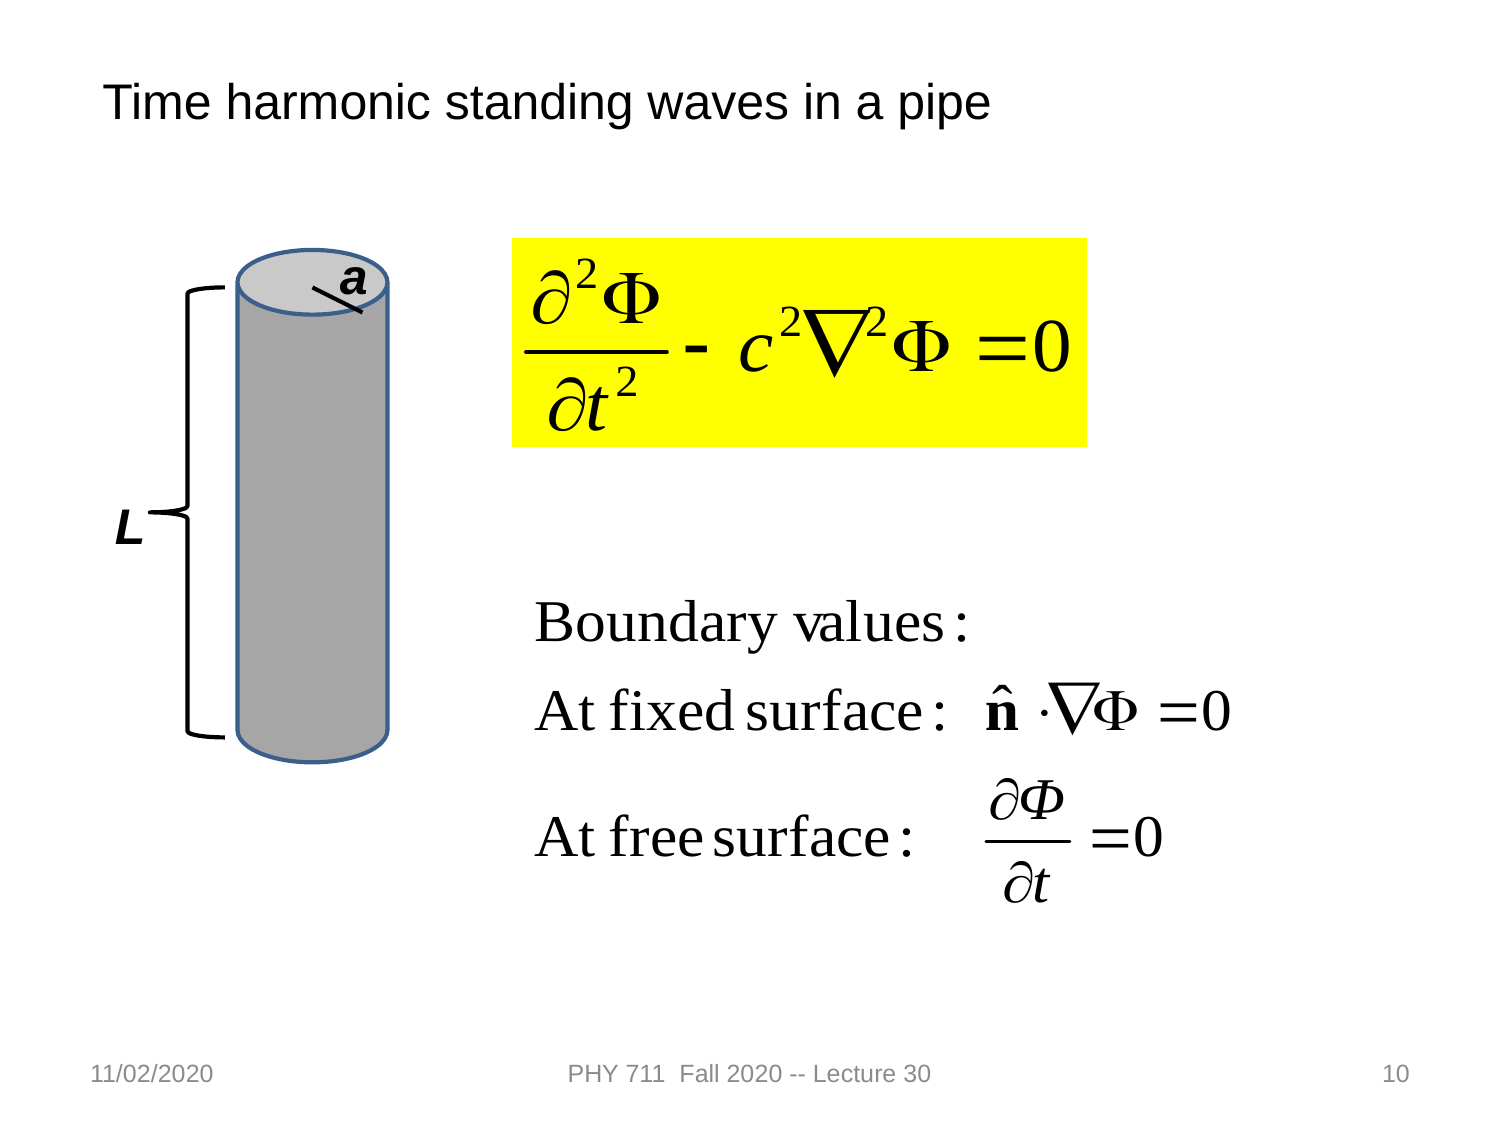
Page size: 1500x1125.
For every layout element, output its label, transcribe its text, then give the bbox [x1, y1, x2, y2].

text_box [524, 587, 1458, 918]
text_box Time harmonic standing waves in a pipe [87, 62, 1275, 138]
text_box [235, 247, 390, 765]
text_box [312, 287, 363, 313]
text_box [512, 237, 1088, 448]
footer PHY 711 Fall 2020 -- Lecture 30 [512, 1042, 988, 1103]
slide_number 10 [1074, 1042, 1425, 1103]
text_box L [99, 487, 200, 563]
text_box a [324, 237, 425, 313]
text_box [186, 286, 225, 739]
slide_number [75, 1042, 425, 1103]
